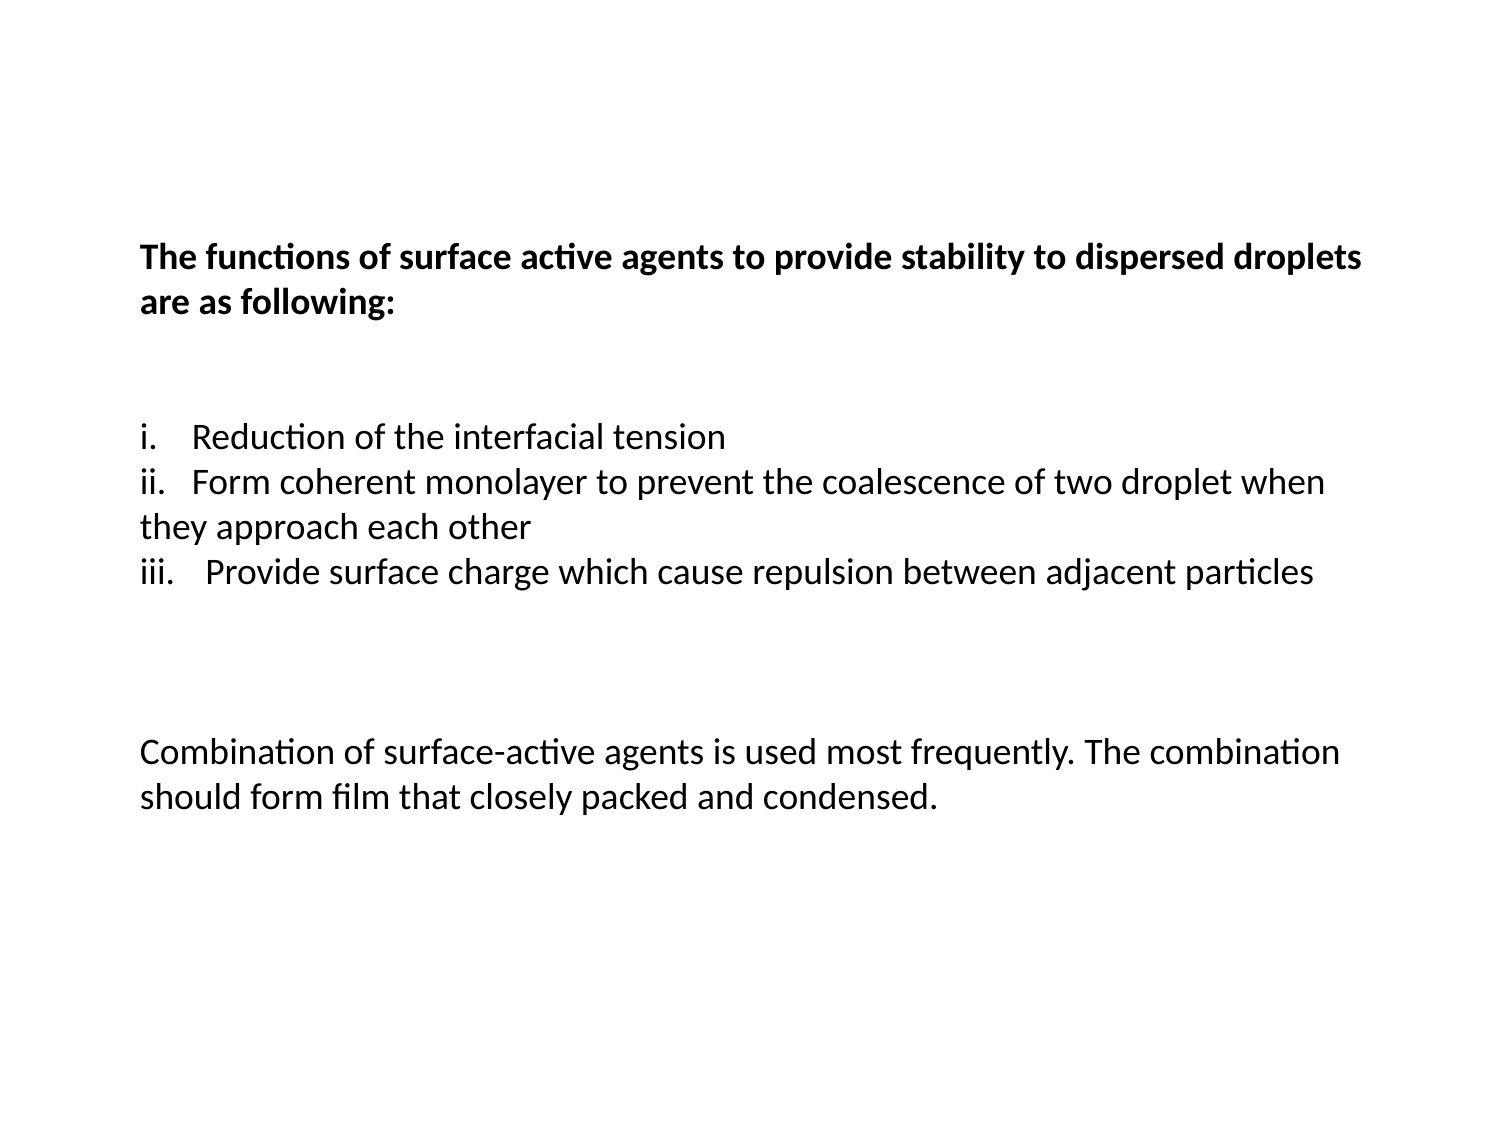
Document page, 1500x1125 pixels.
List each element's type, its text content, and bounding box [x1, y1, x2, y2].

text_box The functions of surface active agents to provide stability to dispersed droplets are as following: i. Reduction of the interfacial tension ii. Form coherent monolayer to prevent the coalescence of two droplet when they approach each other Provide surface charge which cause repulsion between adjacent particles Combination of surface-active agents is used most frequently. The combination should form film that closely packed and condensed. [124, 224, 1388, 870]
